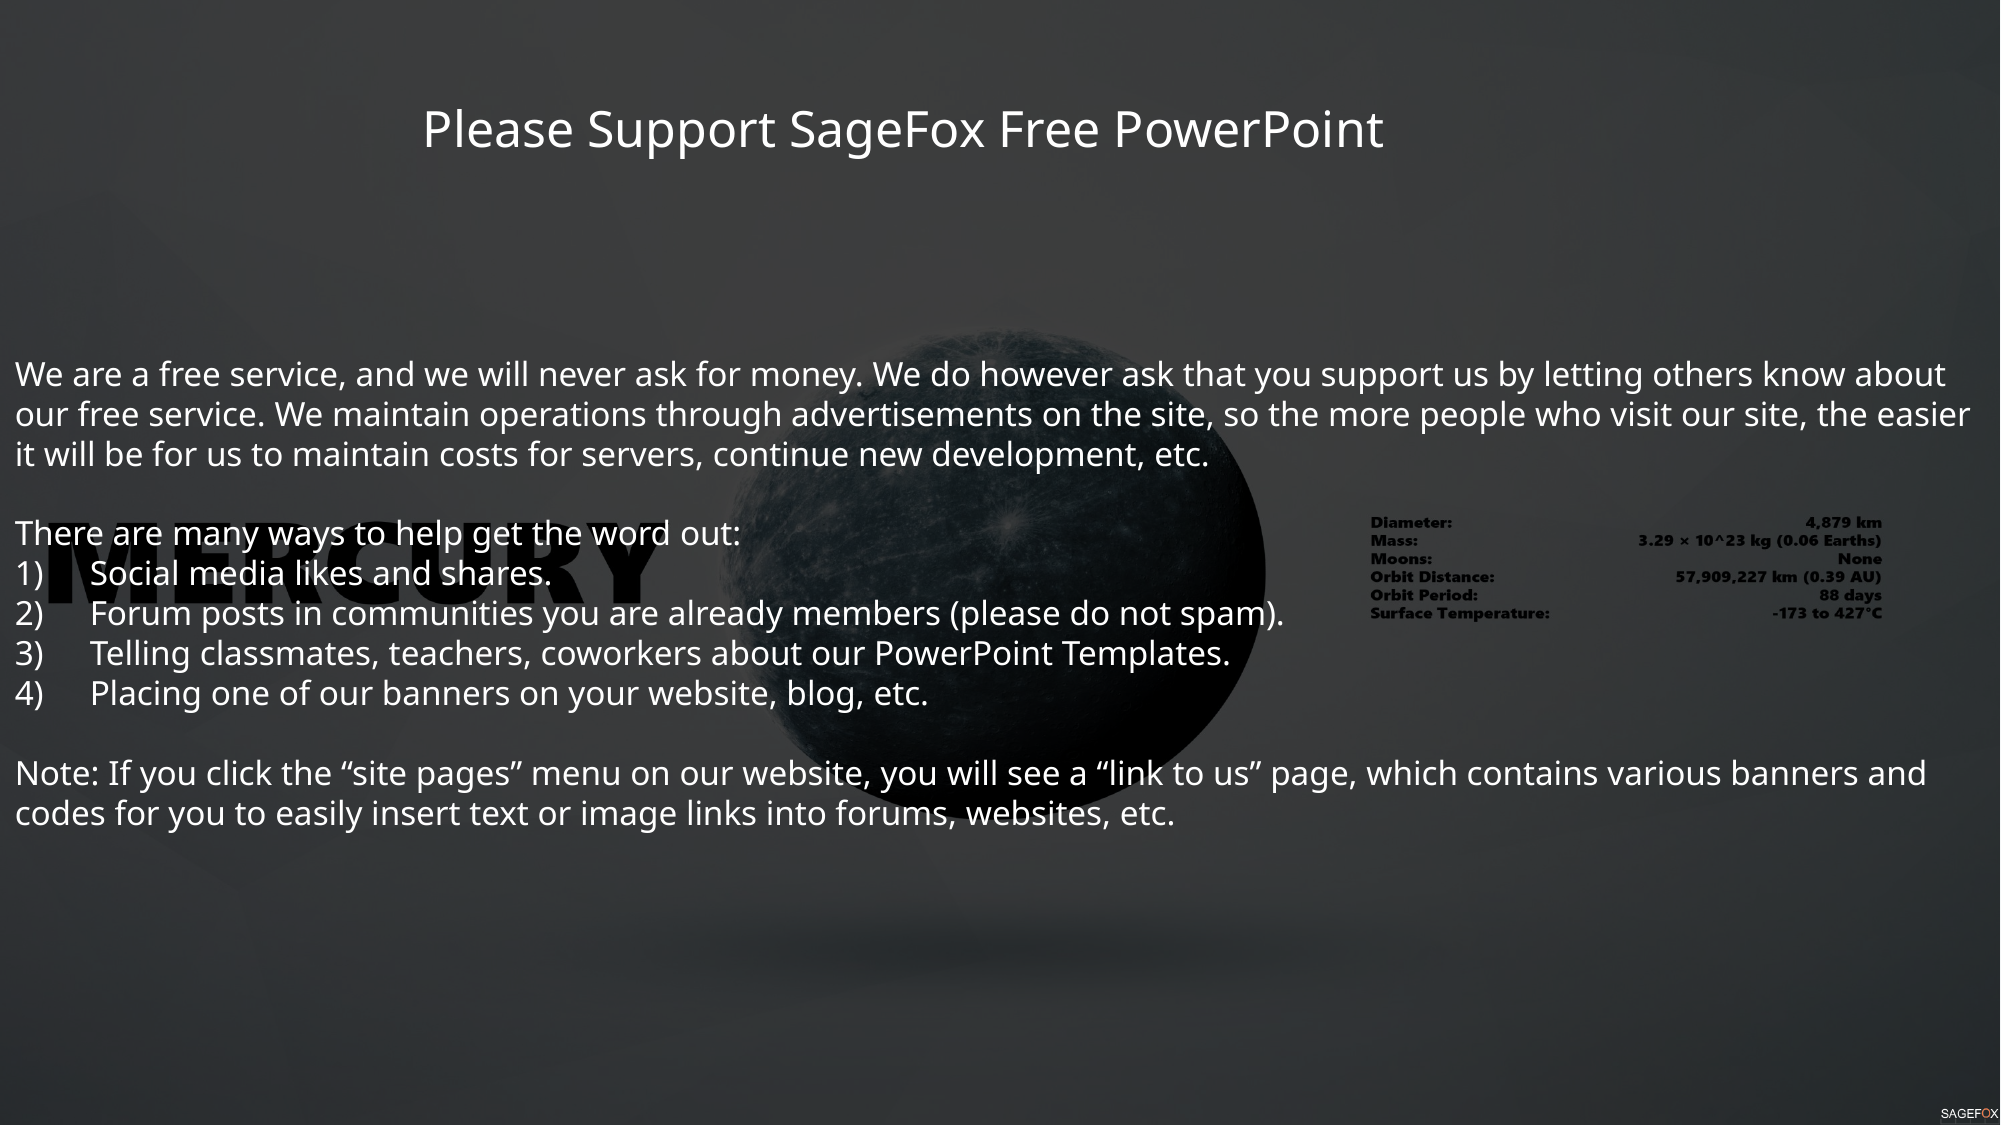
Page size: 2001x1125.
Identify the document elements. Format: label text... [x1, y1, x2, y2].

text_box We are a free service, and we will never ask for money. We do however ask that you support us by letting others know about our free service. We maintain operations through advertisements on the site, so the more people who visit our site, the easier it will be for us to maintain costs for servers, continue new development, etc. There are many ways to help get the word out: Social media likes and shares. Forum posts in communities you are already members (please do not spam). Telling classmates, teachers, coworkers about our PowerPoint Templates. Placing one of our banners on your website, blog, etc. Note: If you click the “site pages” menu on our website, you will see a “link to us” page, which contains various banners and codes for you to easily insert text or image links into forums, websites, etc. [0, 0, 2000, 1125]
title Please Support SageFox Free PowerPoint [363, 72, 1444, 190]
